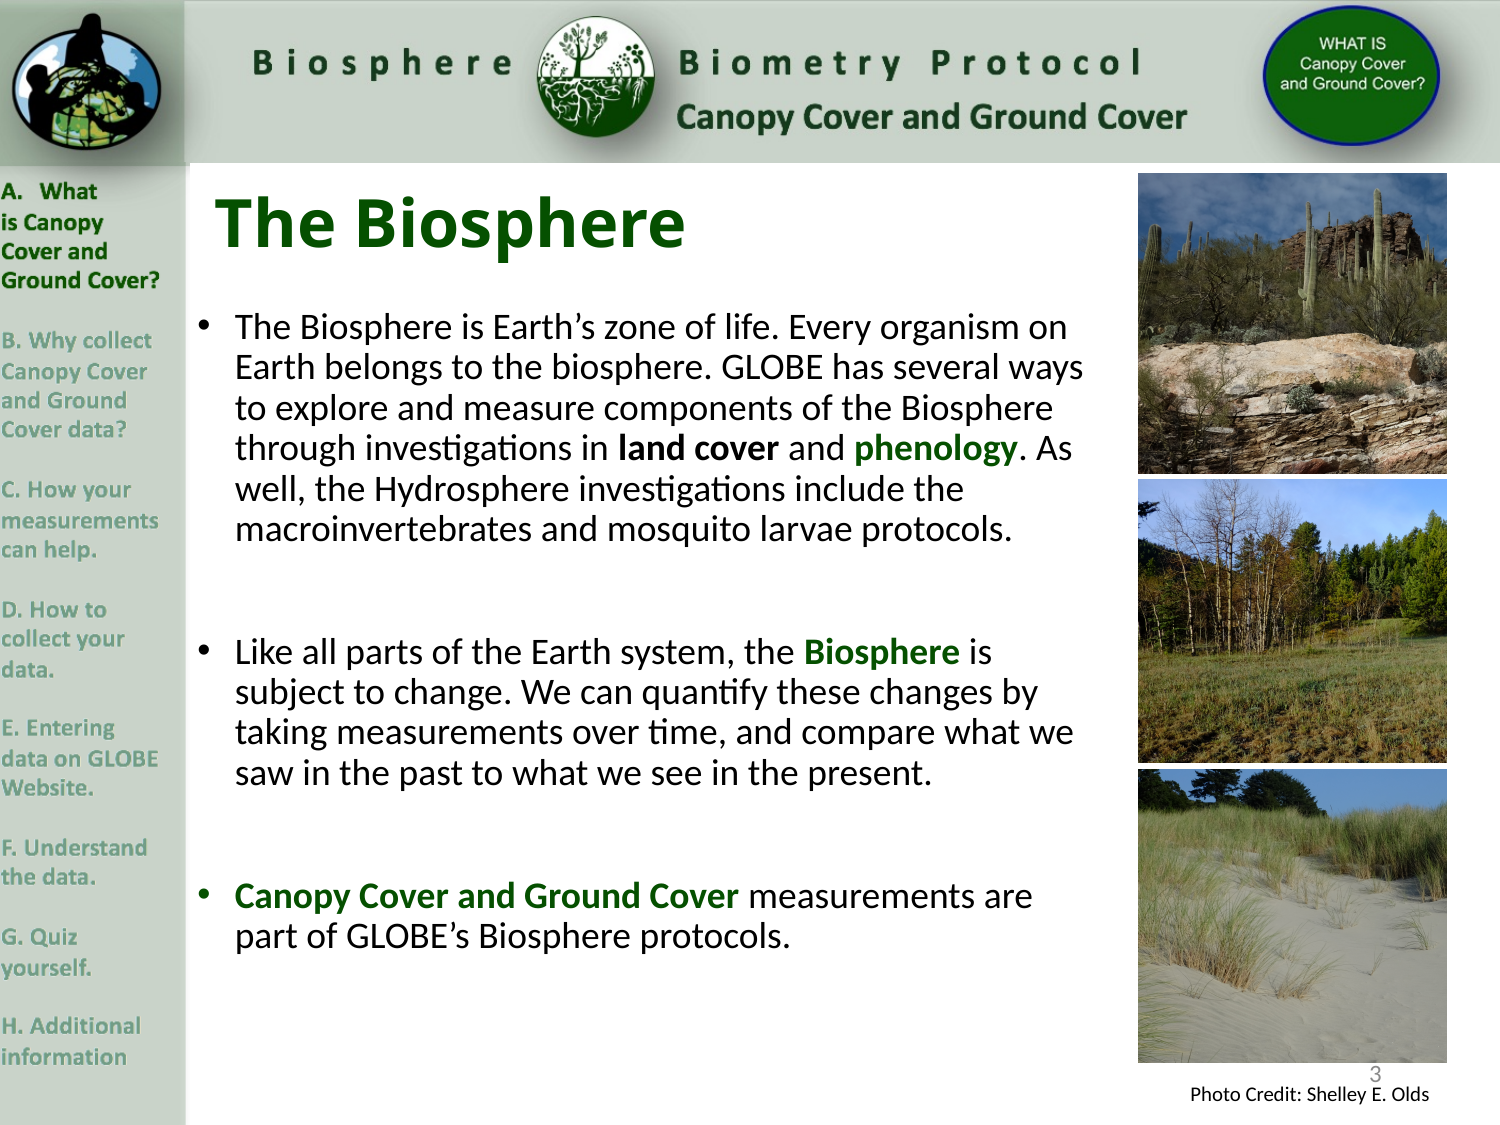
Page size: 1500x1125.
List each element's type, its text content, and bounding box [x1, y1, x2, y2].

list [0, 0, 1500, 163]
picture [1138, 173, 1447, 474]
picture [1138, 479, 1447, 763]
picture [0, 162, 190, 1125]
slide_number 2 [1059, 1042, 1397, 1103]
text_box Photo Credit: Shelley E. Olds [1175, 1073, 1445, 1113]
list The Biosphere is Earth’s zone of life. Every organism on Earth belongs to the biosphere. GLOBE has several ways to explore and measure components of the Biosphere through investigations in land cover and phenology. As well, the Hydrosphere investigations include the macroinvertebrates and mosquito larvae protocols. Like all parts of the Earth system, the Biosphere is subject to change. We can quantify these changes by taking measurements over time, and compare what we saw in the past to what we see in the present. Canopy Cover and Ground Cover measurements are part of GLOBE’s Biosphere protocols. [190, 299, 1109, 1014]
title The Biosphere [190, 163, 1477, 335]
picture [1138, 769, 1447, 1063]
